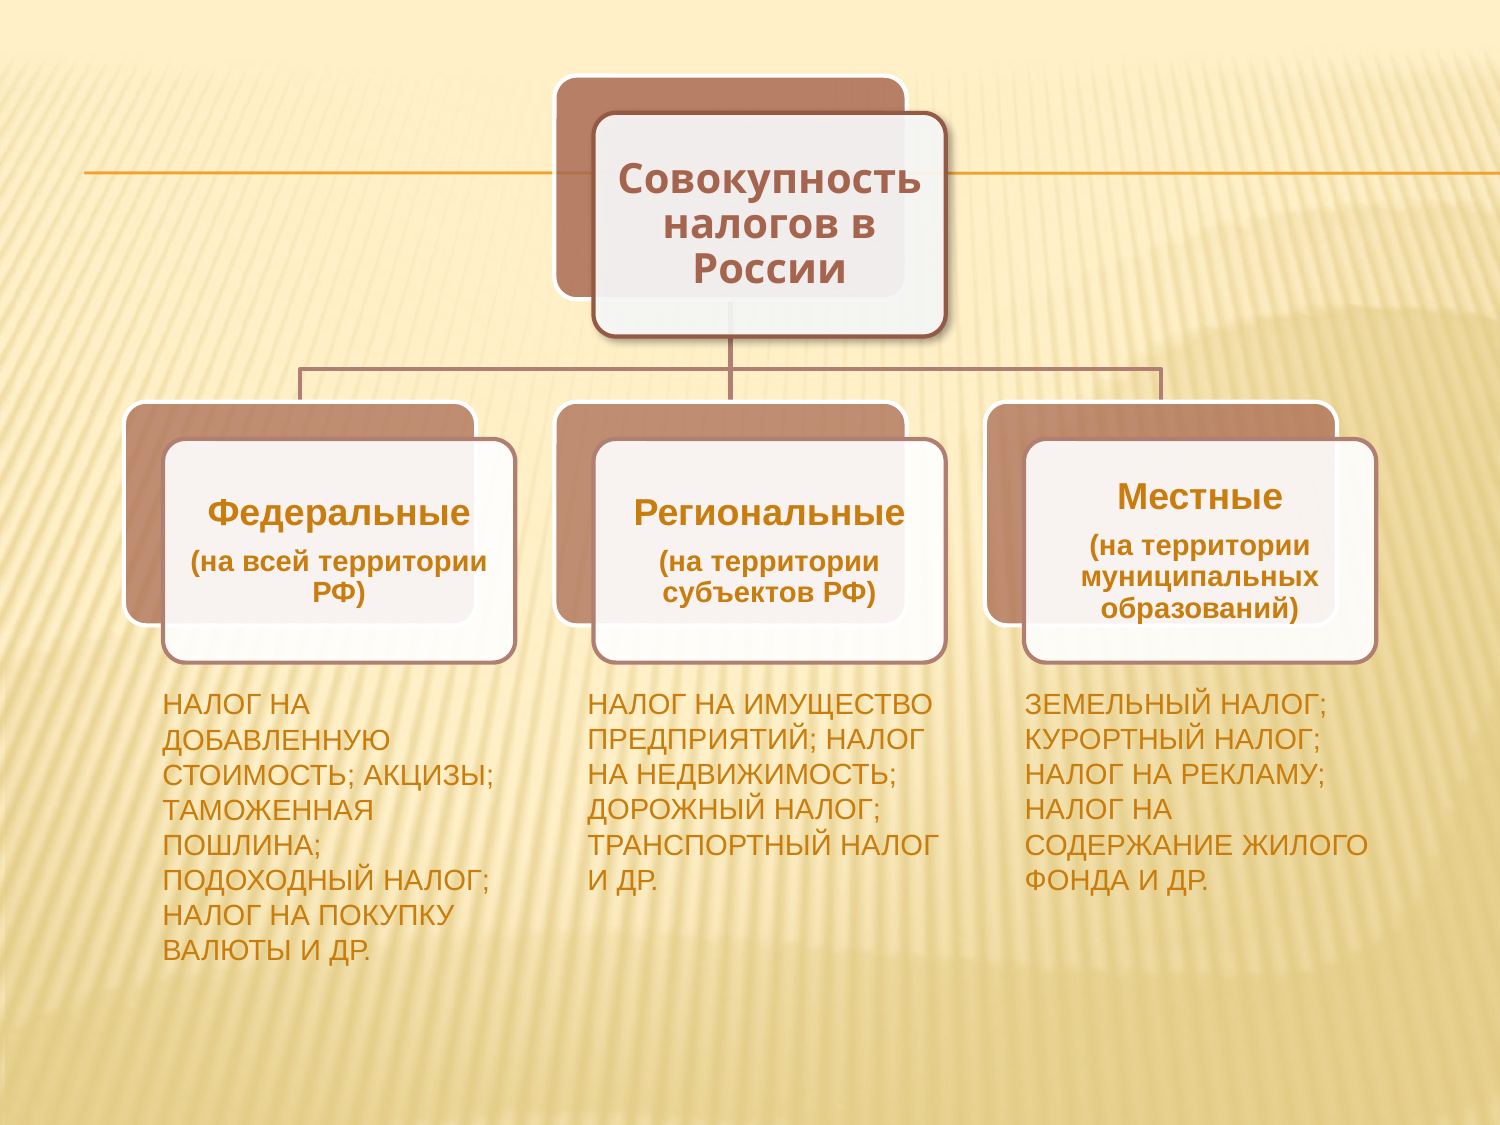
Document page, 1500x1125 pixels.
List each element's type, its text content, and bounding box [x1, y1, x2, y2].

text_box Налог на имущество предприятий; налог на недвижимость; дорожный налог; транспортный налог и др. [572, 737, 963, 1019]
text_box Земельный налог; курортный налог; налог на рекламу; налог на содержание жилого фонда и др. [1009, 562, 1400, 1019]
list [123, 18, 1377, 720]
title Налог на добавленную стоимость; акцизы; таможенная пошлина; подоходный налог; налог на покупку валюты и др. [147, 737, 538, 1055]
